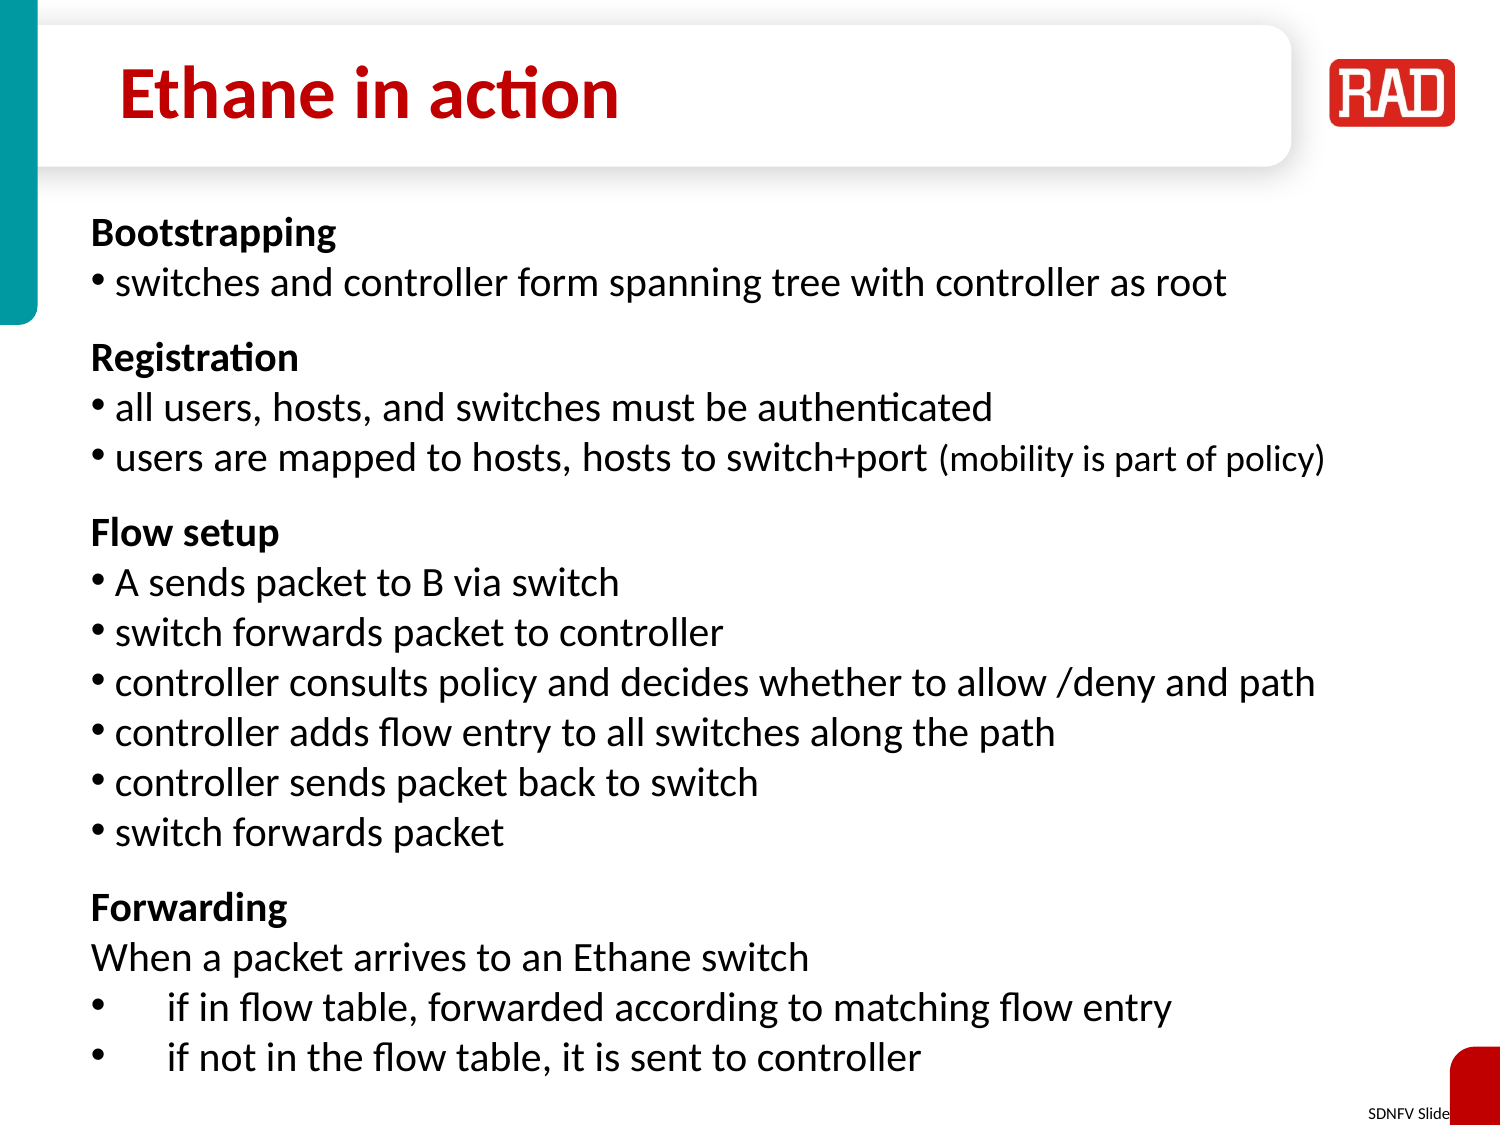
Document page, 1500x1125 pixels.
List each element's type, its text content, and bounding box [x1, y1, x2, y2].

picture [1329, 59, 1455, 127]
title Ethane in action [104, 43, 1215, 149]
text_box Bootstrapping switches and controller form spanning tree with controller as root Registration all users, hosts, and switches must be authenticated users are mapped to hosts, hosts to switch+port (mobility is part of policy) Flow setup A sends packet to B via switch switch forwards packet to controller controller consults policy and decides whether to allow /deny and path controller adds flow entry to all switches along the path controller sends packet back to switch switch forwards packet Forwarding When a packet arrives to an Ethane switch if in flow table, forwarded according to matching flow entry if not in the flow table, it is sent to controller [76, 197, 1431, 1087]
